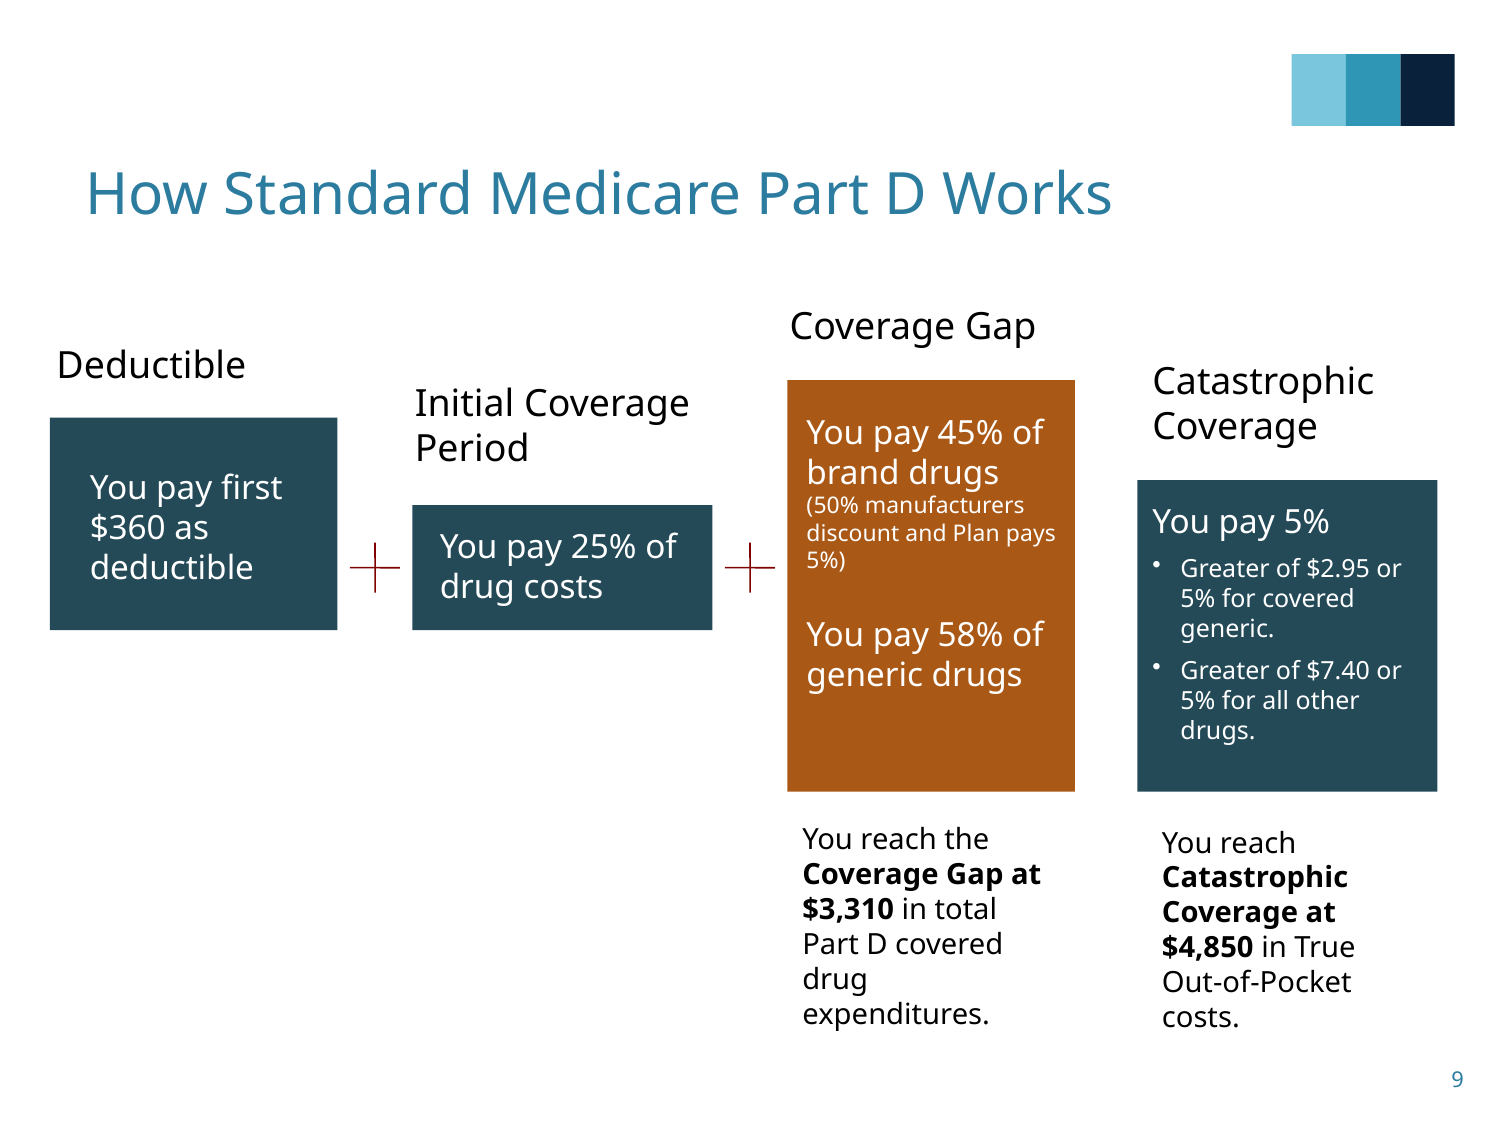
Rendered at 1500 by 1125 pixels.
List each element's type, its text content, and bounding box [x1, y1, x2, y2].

text_box You pay 45% of brand drugs (50% manufacturers discount and Plan pays 5%) You pay 58% of generic drugs [791, 403, 1080, 701]
text_box [1137, 480, 1438, 792]
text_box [724, 542, 776, 594]
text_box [349, 542, 401, 594]
text_box Coverage Gap [774, 249, 1109, 355]
text_box Deductible [41, 333, 342, 394]
title How Standard Medicare Part D Works [70, 46, 1330, 234]
text_box You reach the Coverage Gap at $3,310 in total Part D covered drug expenditures. [787, 812, 1075, 1038]
text_box You pay first $360 as deductible [74, 458, 313, 594]
slide_number 9 [1395, 1050, 1479, 1111]
text_box Initial Coverage Period [399, 371, 725, 477]
text_box You pay 25% of drug costs [425, 517, 700, 613]
text_box [412, 505, 713, 631]
text_box You reach Catastrophic Coverage at $4,850 in True Out-of-Pocket costs. [1147, 816, 1438, 1041]
text_box [787, 380, 1075, 792]
text_box [49, 417, 338, 631]
text_box Catastrophic Coverage [1137, 304, 1438, 455]
text_box You pay 5% Greater of $2.95 or 5% for covered generic. Greater of $7.40 or 5% for all other drugs. [1137, 492, 1425, 752]
